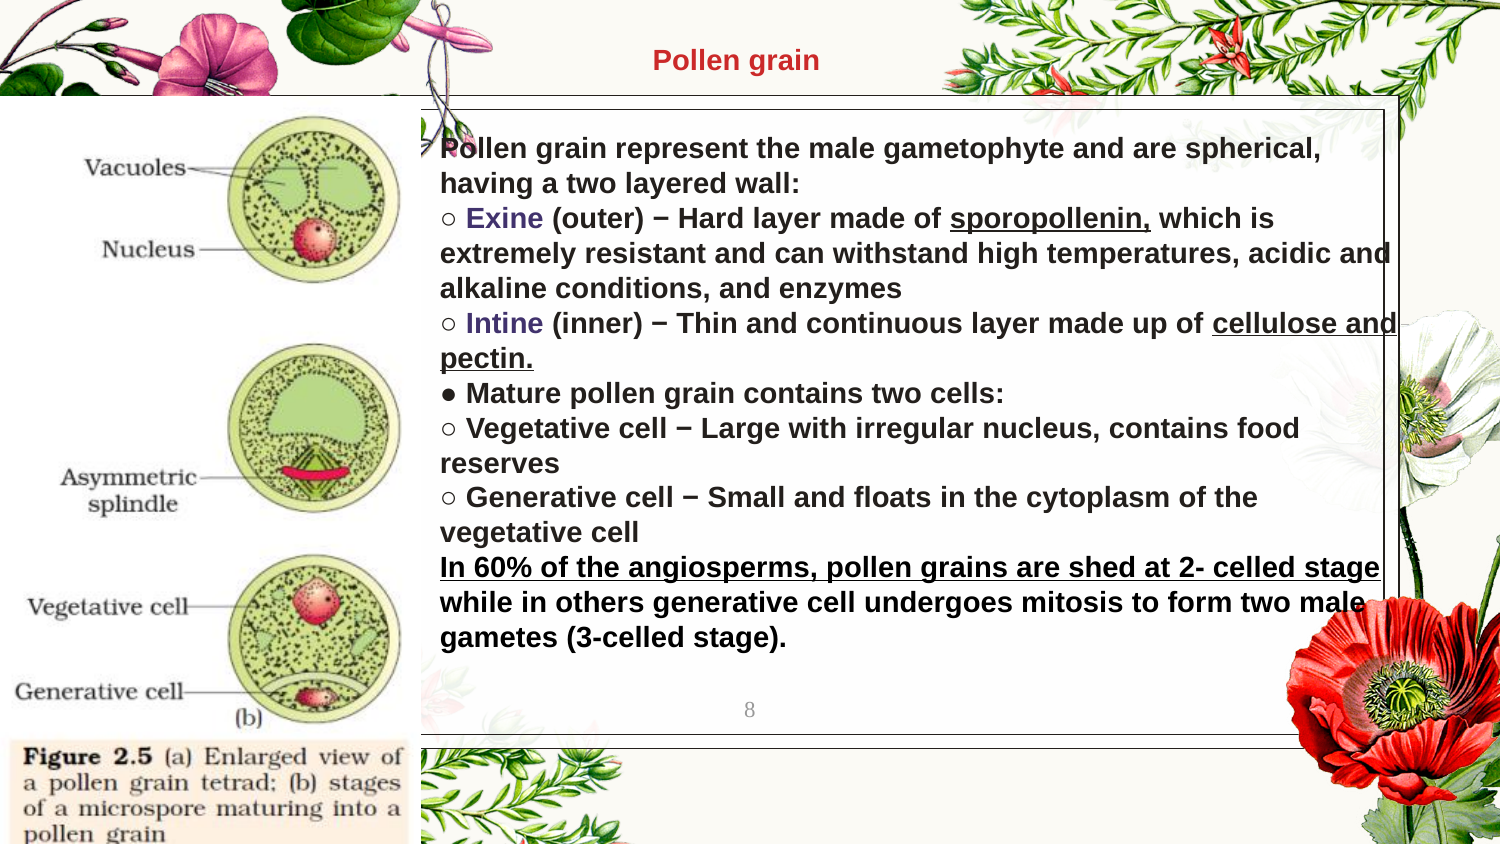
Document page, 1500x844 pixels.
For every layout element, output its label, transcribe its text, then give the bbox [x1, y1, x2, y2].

text_box Pollen grain [637, 34, 836, 84]
slide_number 8 [705, 679, 795, 720]
picture [1267, 310, 1500, 844]
text_box Pollen grain represent the male gametophyte and are spherical, having a two layered wall: ○ Exine (outer) − Hard layer made of sporopollenin, which is extremely resistant and can withstand high temperatures, acidic and alkaline conditions, and enzymes ○ Intine (inner) − Thin and continuous layer made up of cellulose and pectin. ● Mature pollen grain contains two cells: ○ Vegetative cell − Large with irregular nucleus, contains food reserves ○ Generative cell − Small and floats in the cytoplasm of the vegetative cell In 60% of the angiosperms, pollen grains are shed at 2- celled stage while in others generative cell undergoes mitosis to form two male gametes (3-celled stage). [425, 121, 1425, 661]
picture [942, 0, 1500, 189]
picture [0, 0, 641, 844]
